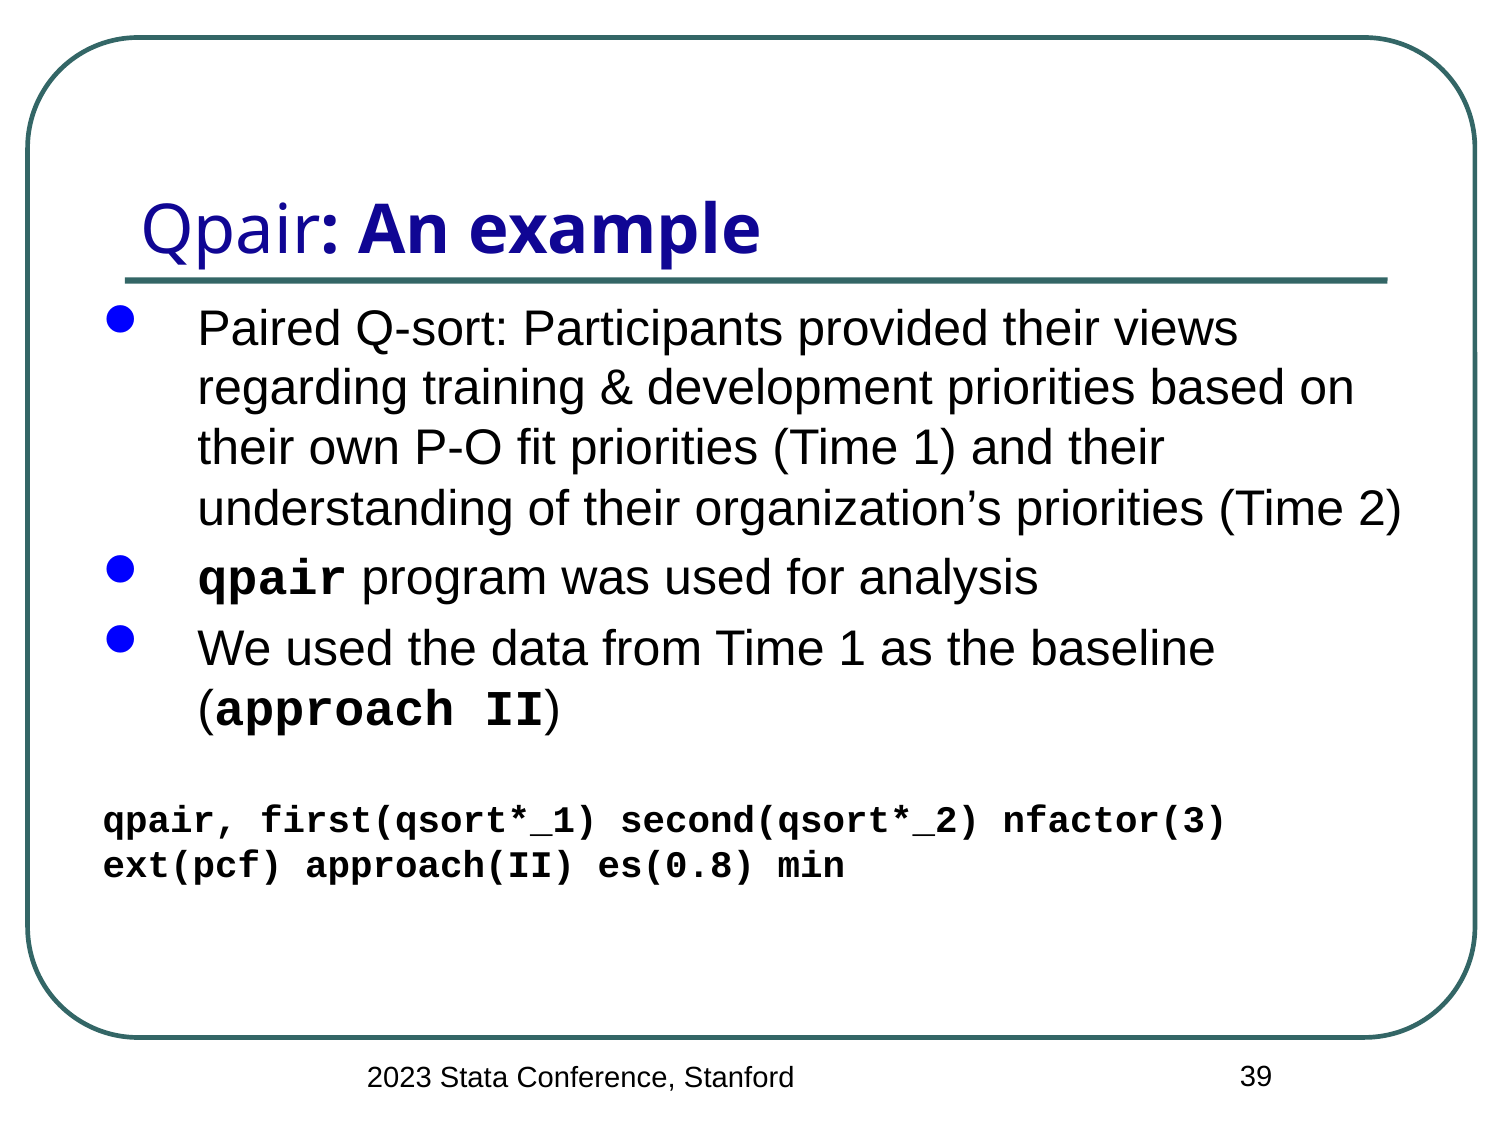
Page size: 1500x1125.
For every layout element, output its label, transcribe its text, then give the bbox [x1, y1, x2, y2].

list Paired Q-sort: Participants provided their views regarding training & development priorities based on their own P-O fit priorities (Time 1) and their understanding of their organization’s priorities (Time 2) qpair program was used for analysis We used the data from Time 1 as the baseline (approach II) qpair, first(qsort*_1) second(qsort*_2) nfactor(3) ext(pcf) approach(II) es(0.8) min [87, 287, 1425, 1025]
title Qpair: An example [125, 87, 1388, 275]
footer 2023 Stata Conference, Stanford [137, 1050, 1025, 1125]
slide_number 39 [1125, 1050, 1388, 1125]
